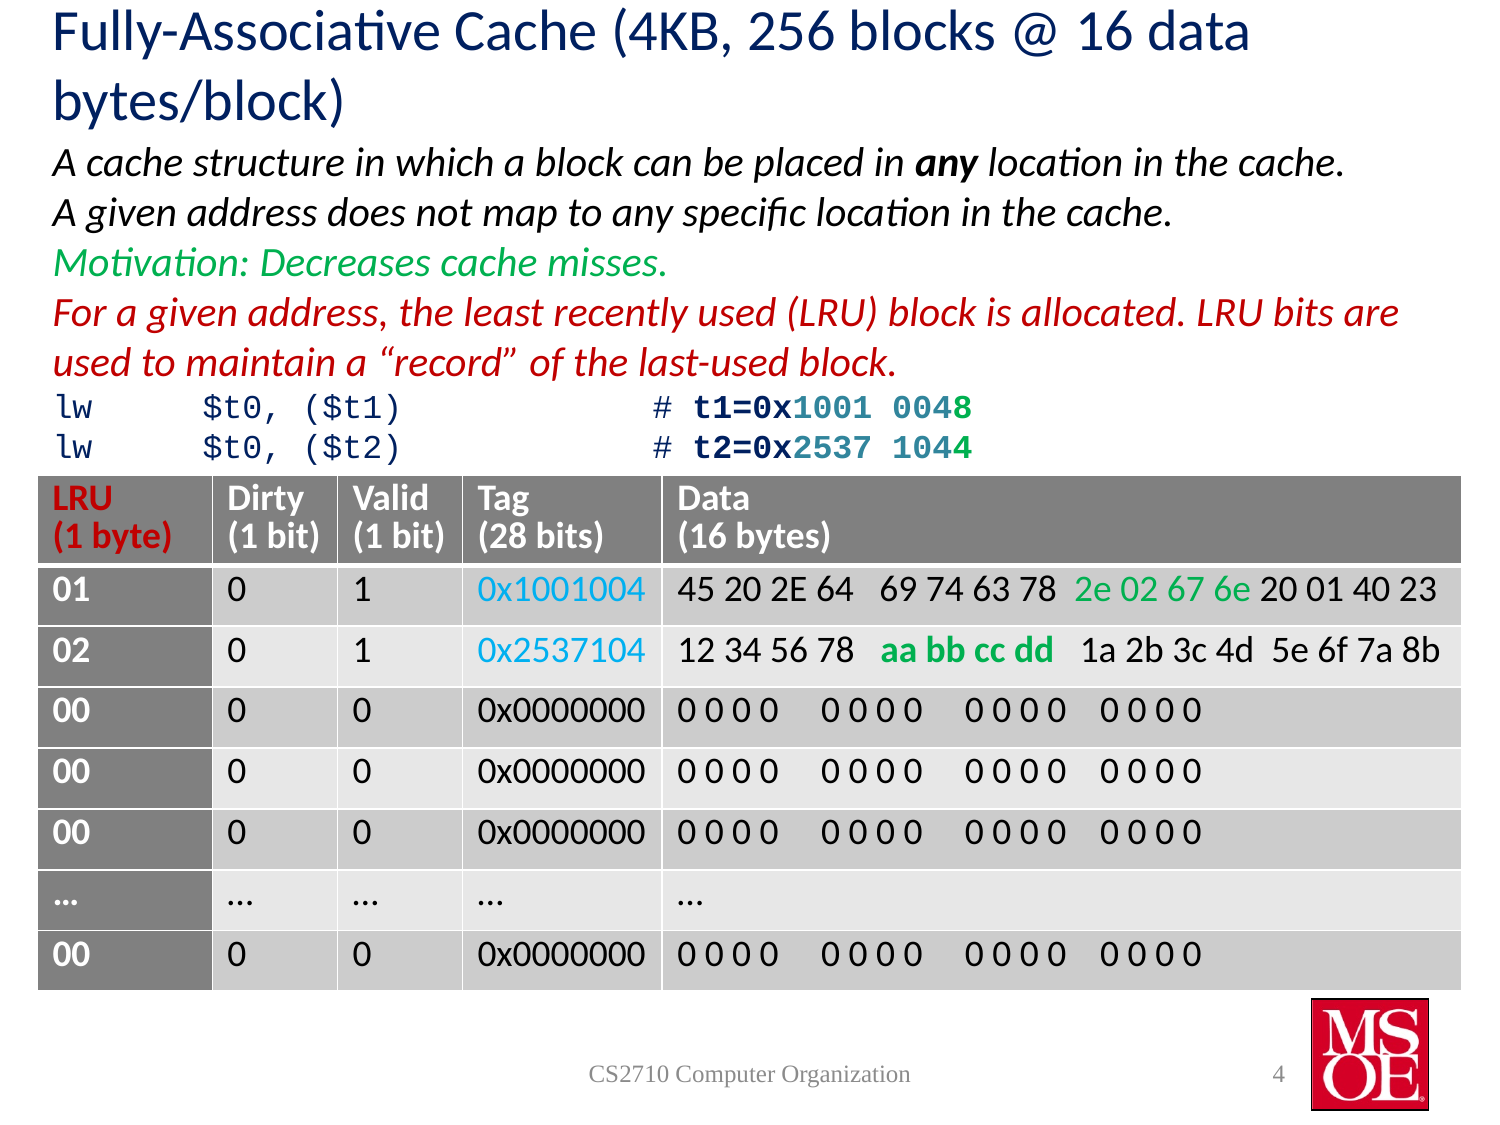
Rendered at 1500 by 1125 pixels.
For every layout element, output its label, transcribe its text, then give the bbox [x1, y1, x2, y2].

table_cell 0 [338, 810, 462, 869]
table_header Dirty (1 bit) [213, 476, 337, 563]
table_header Valid (1 bit) [338, 476, 462, 563]
table_cell 0x0000000 [463, 688, 661, 747]
table_cell … [38, 871, 212, 930]
table_cell 0 [213, 688, 337, 747]
slide_number 4 [1074, 1042, 1300, 1103]
table_cell 0x0000000 [463, 749, 661, 808]
table_cell … [338, 871, 462, 930]
table_cell 12 34 56 78 aa bb cc dd 1a 2b 3c 4d 5e 6f 7a 8b [663, 627, 1461, 686]
table_cell 45 20 2E 64 69 74 63 78 2e 02 67 6e 20 01 40 23 [663, 568, 1461, 625]
table_cell 0 [338, 688, 462, 747]
table_cell 0 [213, 568, 337, 625]
table_cell 0 0 0 0 0 0 0 0 0 0 0 0 0 0 0 0 [663, 749, 1461, 808]
table_cell 0 [213, 627, 337, 686]
table_cell 0 [213, 931, 337, 990]
picture [1312, 1000, 1428, 1109]
table_cell 0 [338, 931, 462, 990]
table_cell 0x0000000 [463, 810, 661, 869]
table_header Tag (28 bits) [463, 476, 661, 563]
title Fully-Associative Cache (4KB, 256 blocks @ 16 data bytes/block) [37, 0, 1463, 126]
table_cell 0 [213, 810, 337, 869]
table_cell 00 [38, 931, 212, 990]
table_header Data (16 bytes) [663, 476, 1461, 563]
table_cell 1 [338, 627, 462, 686]
table_cell 0x2537104 [463, 627, 661, 686]
table_cell 0 0 0 0 0 0 0 0 0 0 0 0 0 0 0 0 [663, 688, 1461, 747]
text_box A cache structure in which a block can be placed in any location in the cache. A given address does not map to any specific location in the cache. Motivation: Decreases cache misses. For a given address, the least recently used (LRU) block is allocated. LRU bits are used to maintain a “record” of the last-used block. lw $t0, ($t1) # t1=0x1001 0048 lw $t0, ($t2) # t2=0x2537 1044 [37, 99, 1438, 450]
table_cell 01 [38, 568, 212, 625]
table_cell 02 [38, 627, 212, 686]
table_cell … [463, 871, 661, 930]
table_cell … [663, 871, 1461, 930]
table_cell … [213, 871, 337, 930]
footer CS2710 Computer Organization [512, 1042, 988, 1103]
table_header LRU (1 byte) [38, 476, 212, 563]
table_cell 0x0000000 [463, 931, 661, 990]
table_cell 0 0 0 0 0 0 0 0 0 0 0 0 0 0 0 0 [663, 810, 1461, 869]
table_cell 0 [338, 749, 462, 808]
table_cell 1 [338, 568, 462, 625]
table_cell 00 [38, 810, 212, 869]
table_cell 0 [213, 749, 337, 808]
table_cell 0x1001004 [463, 568, 661, 625]
table_cell 00 [38, 749, 212, 808]
table_cell 00 [38, 688, 212, 747]
table_cell 0 0 0 0 0 0 0 0 0 0 0 0 0 0 0 0 [663, 931, 1461, 990]
